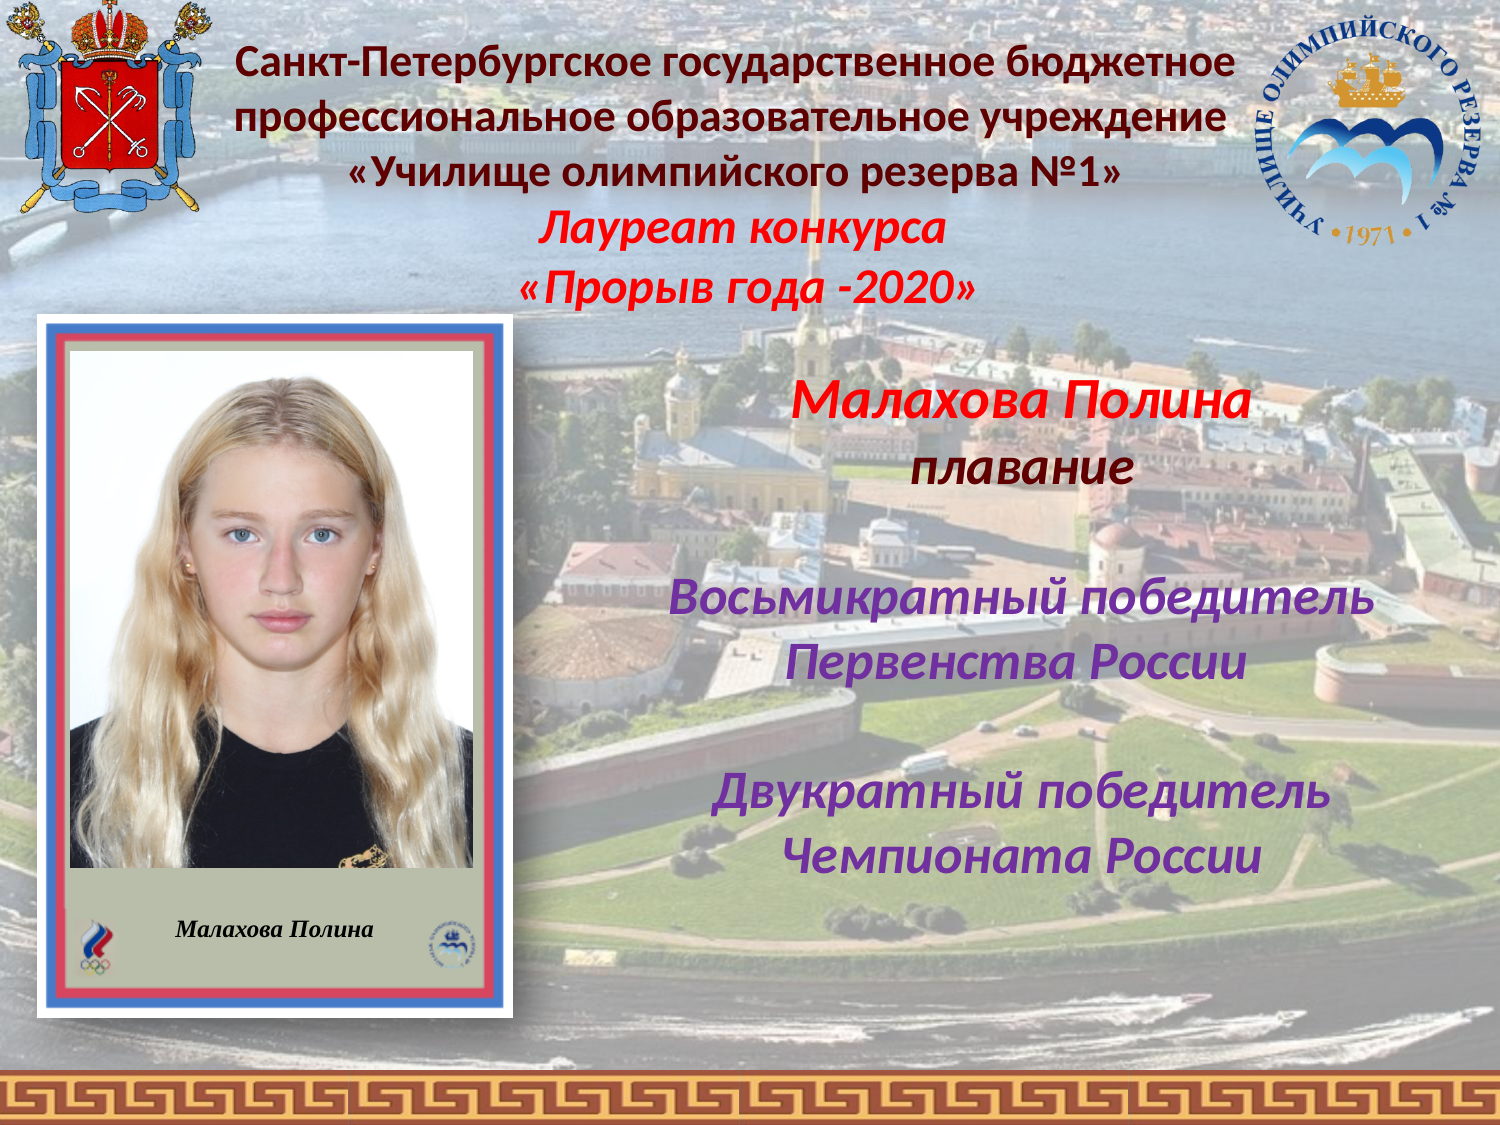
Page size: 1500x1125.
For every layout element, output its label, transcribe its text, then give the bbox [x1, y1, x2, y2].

picture [0, 0, 1500, 1125]
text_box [26, 313, 523, 1018]
text_box Лауреат конкурса «Прорыв года -2020» [0, 186, 1499, 321]
text_box Санкт-Петербургское государственное бюджетное профессиональное образовательное учреждение «Училище олимпийского резерва №1» [224, 23, 1229, 186]
picture [70, 351, 474, 868]
text_box Малахова Полина плавание Восьмикратный победитель Первенства России Двукратный победитель Чемпионата России [608, 352, 1437, 1032]
